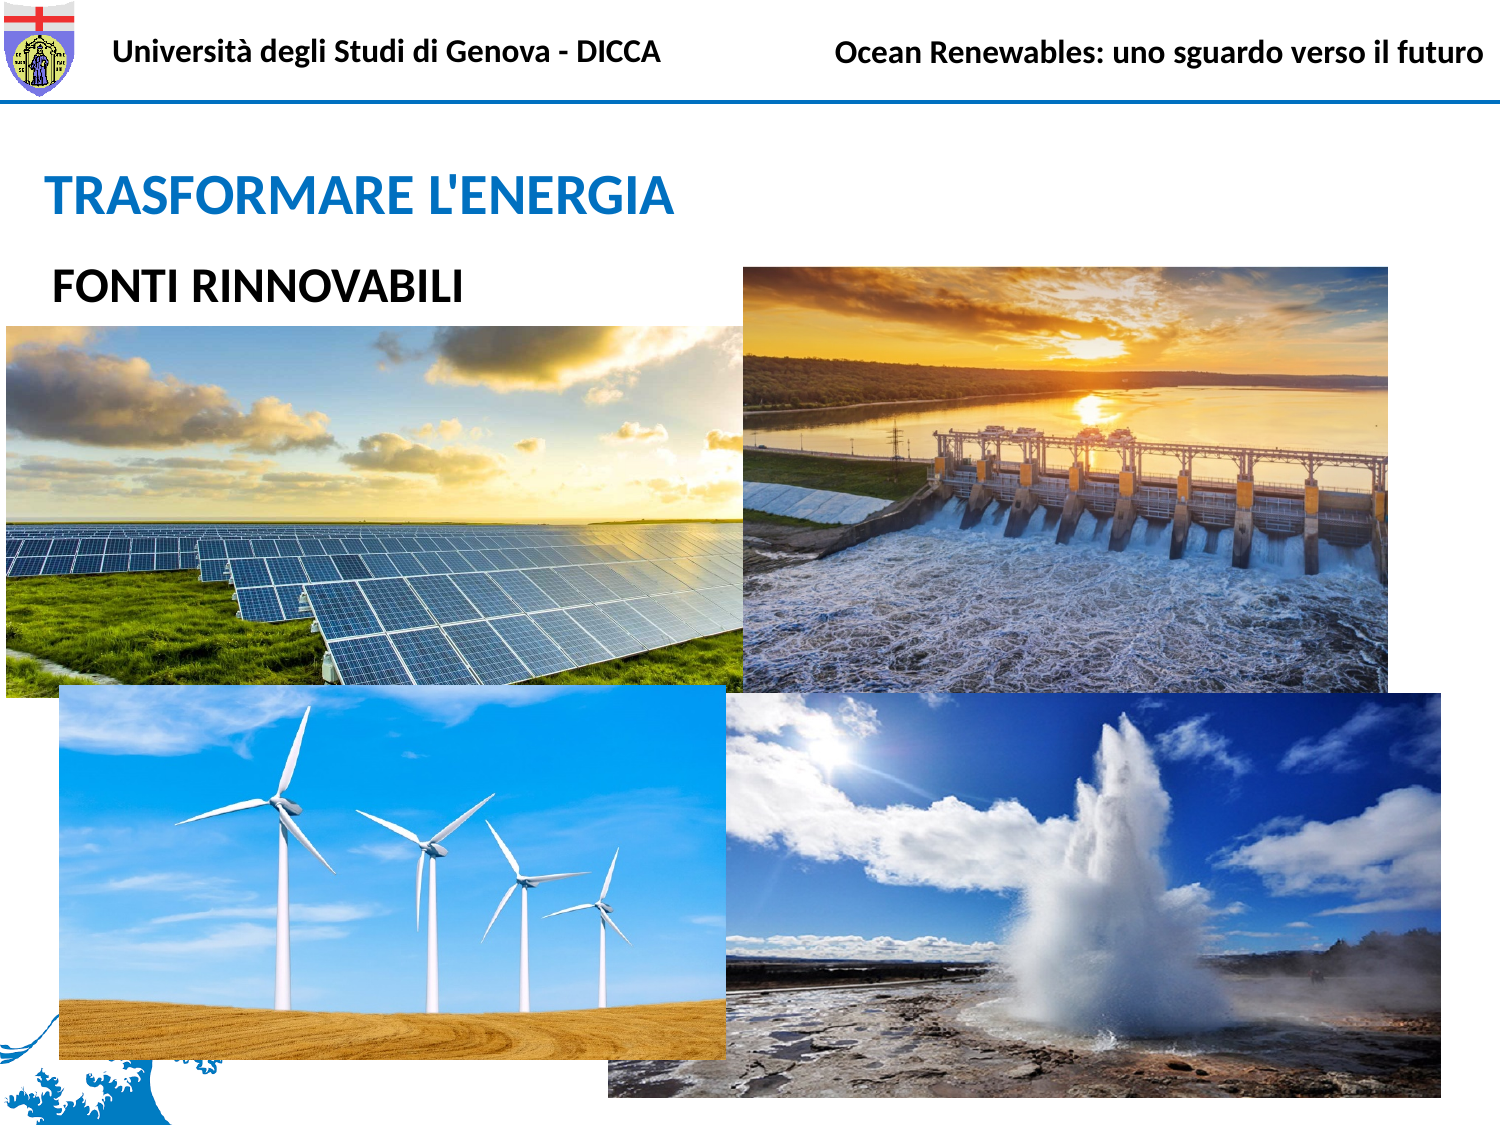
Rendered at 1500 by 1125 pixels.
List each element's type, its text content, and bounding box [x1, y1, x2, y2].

text_box Ocean Renewables: uno sguardo verso il futuro [808, 22, 1500, 78]
picture [0, 265, 1441, 1125]
text_box TRASFORMARE L'ENERGIA [30, 149, 1470, 234]
picture [0, 0, 77, 100]
text_box Università degli Studi di Genova - DICCA [97, 21, 789, 77]
text_box FONTI RINNOVABILI [37, 244, 866, 320]
